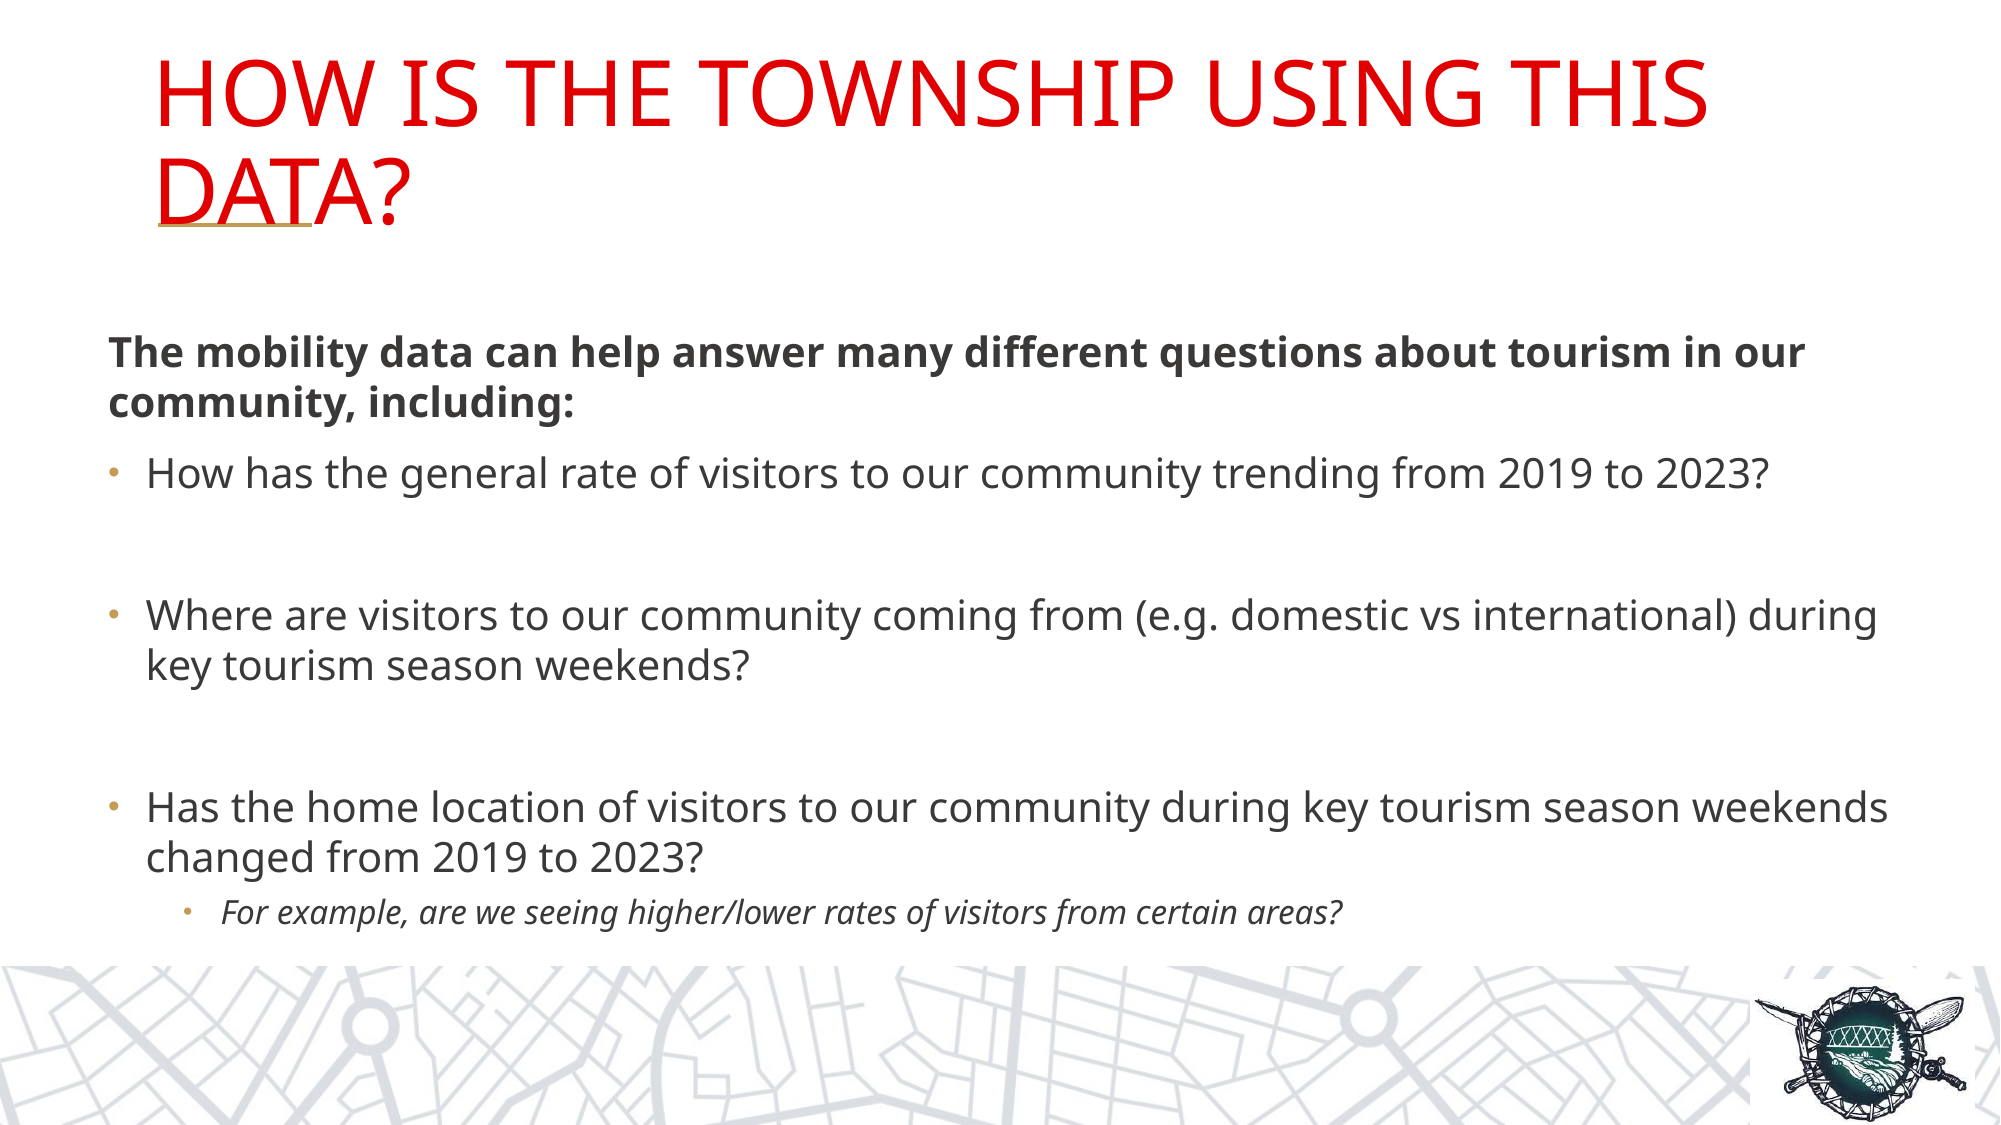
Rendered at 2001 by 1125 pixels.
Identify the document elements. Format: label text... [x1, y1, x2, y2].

title How is the Township using this Data? [137, 59, 1863, 232]
list The mobility data can help answer many different questions about tourism in our community, including: How has the general rate of visitors to our community trending from 2019 to 2023? Where are visitors to our community coming from (e.g. domestic vs international) during key tourism season weekends? Has the home location of visitors to our community during key tourism season weekends changed from 2019 to 2023? For example, are we seeing higher/lower rates of visitors from certain areas? [93, 318, 1907, 879]
picture [0, 966, 2000, 1125]
